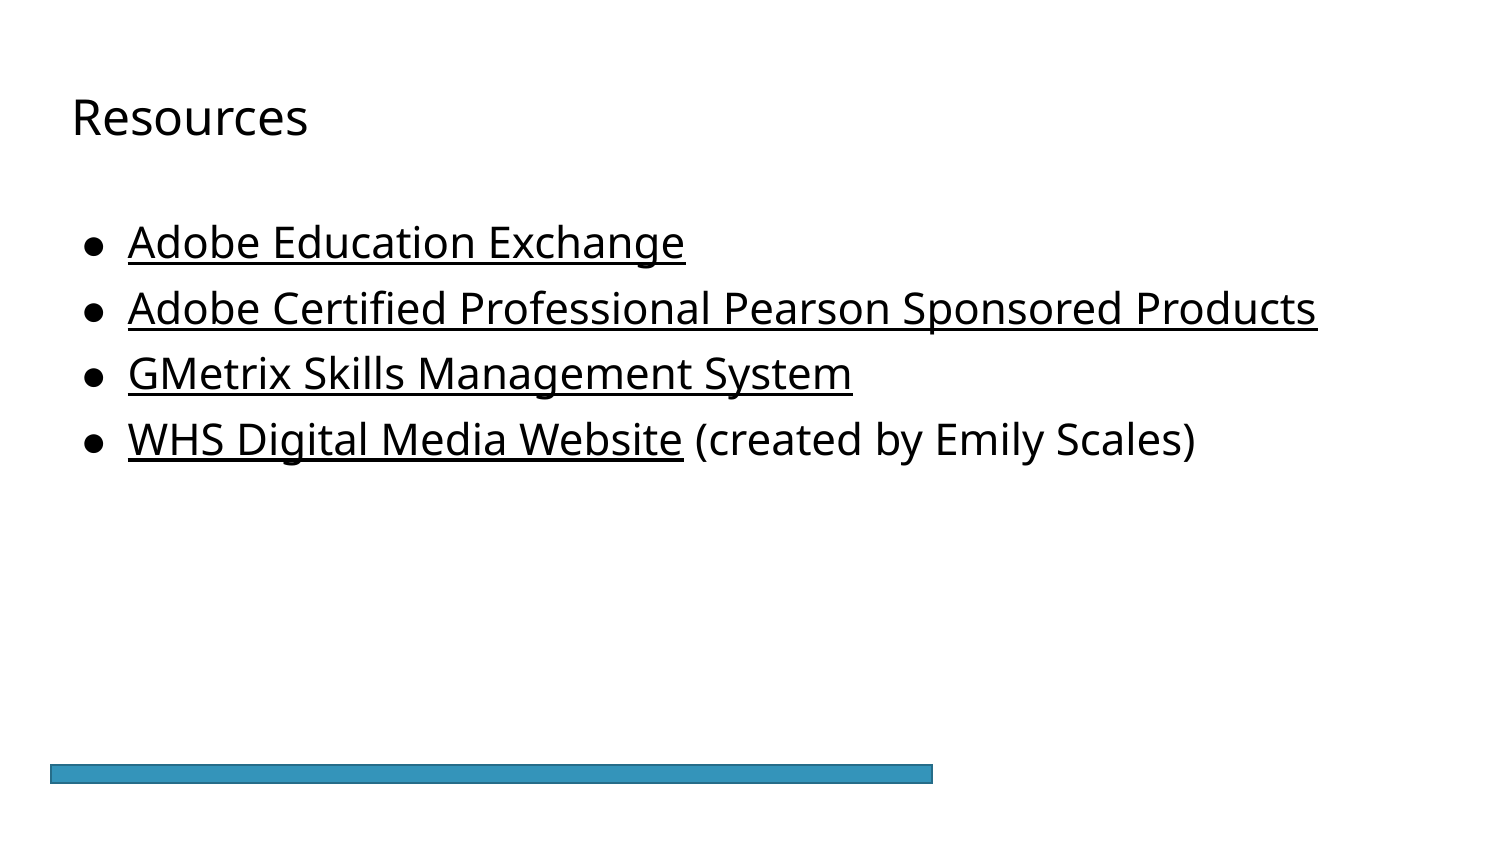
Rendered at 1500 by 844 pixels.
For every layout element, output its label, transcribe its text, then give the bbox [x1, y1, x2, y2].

title Resources [51, 72, 1449, 167]
list Adobe Education Exchange Adobe Certified Professional Pearson Sponsored Products GMetrix Skills Management System WHS Digital Media Website (created by Emily Scales) [51, 189, 1449, 750]
